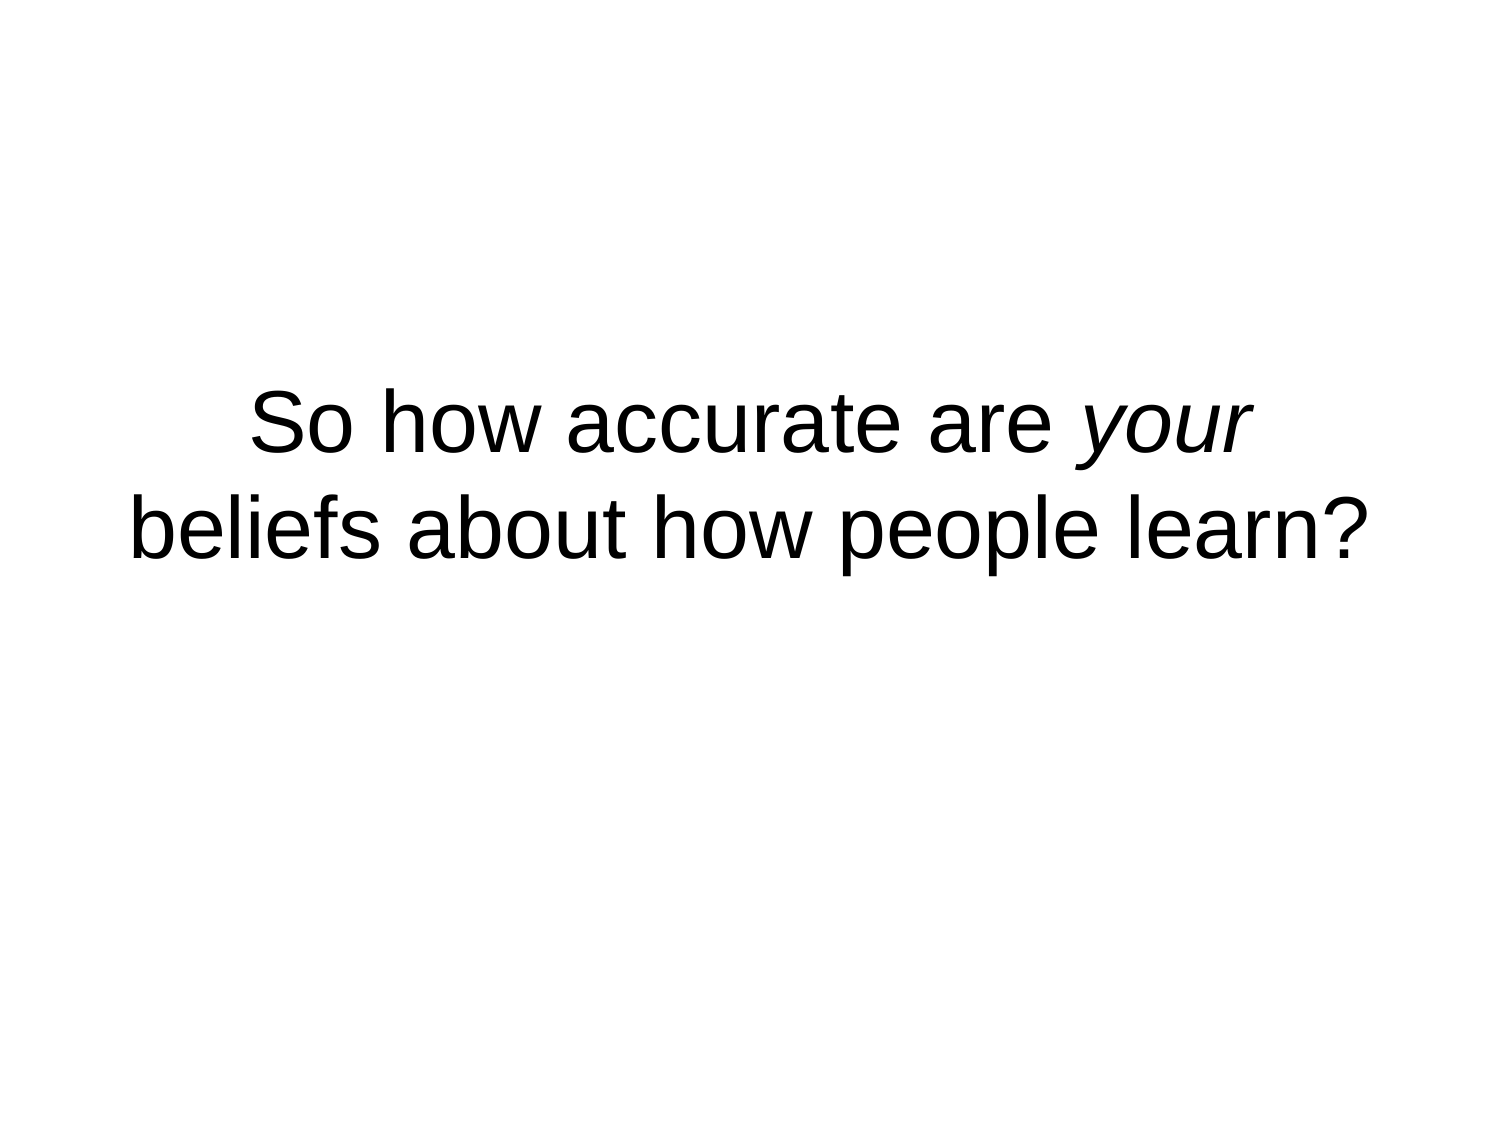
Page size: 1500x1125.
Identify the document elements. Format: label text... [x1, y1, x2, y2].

title So how accurate are your beliefs about how people learn? [112, 349, 1388, 591]
